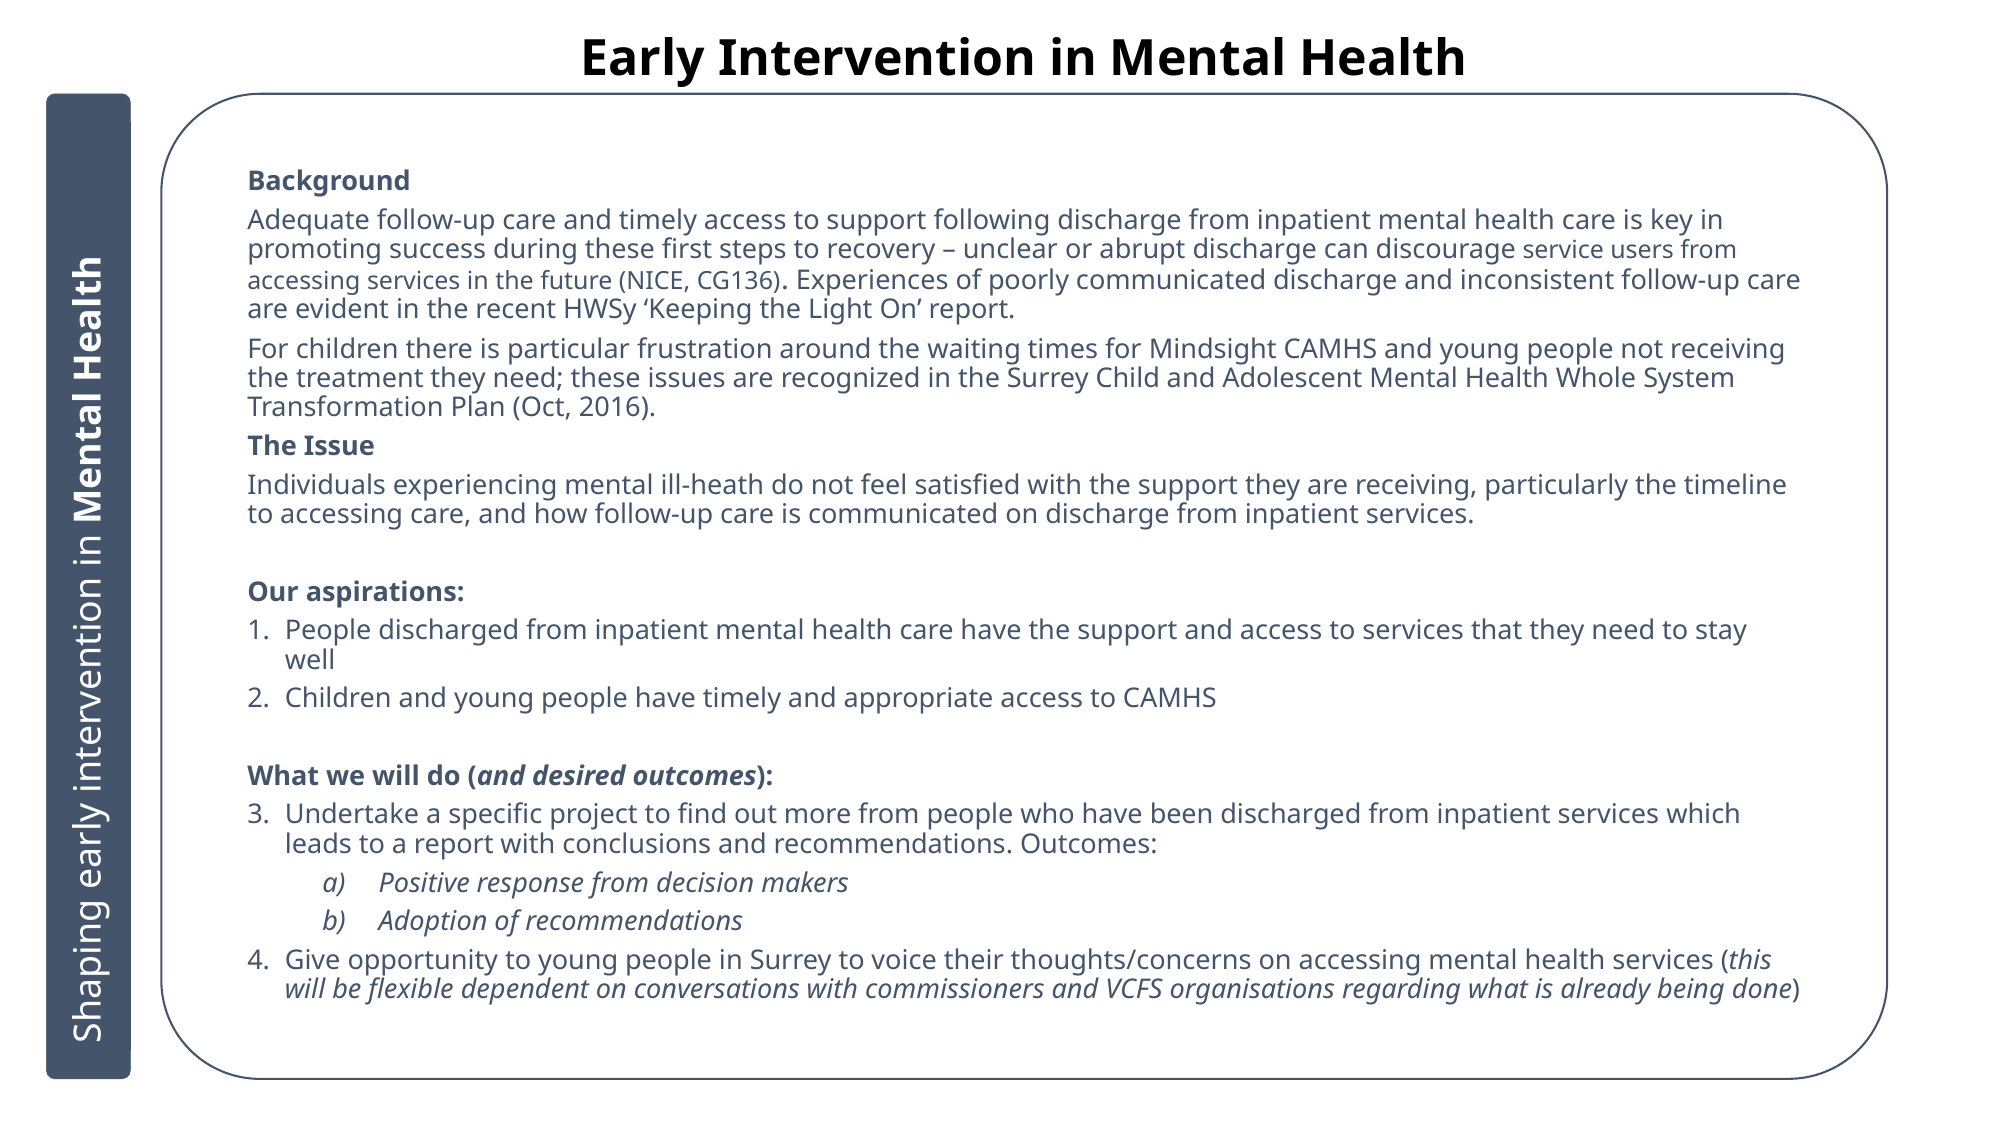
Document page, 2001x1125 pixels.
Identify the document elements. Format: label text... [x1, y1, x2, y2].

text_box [161, 93, 1888, 1079]
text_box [46, 93, 131, 1079]
text_box Early Intervention in Mental Health [161, 18, 1888, 93]
